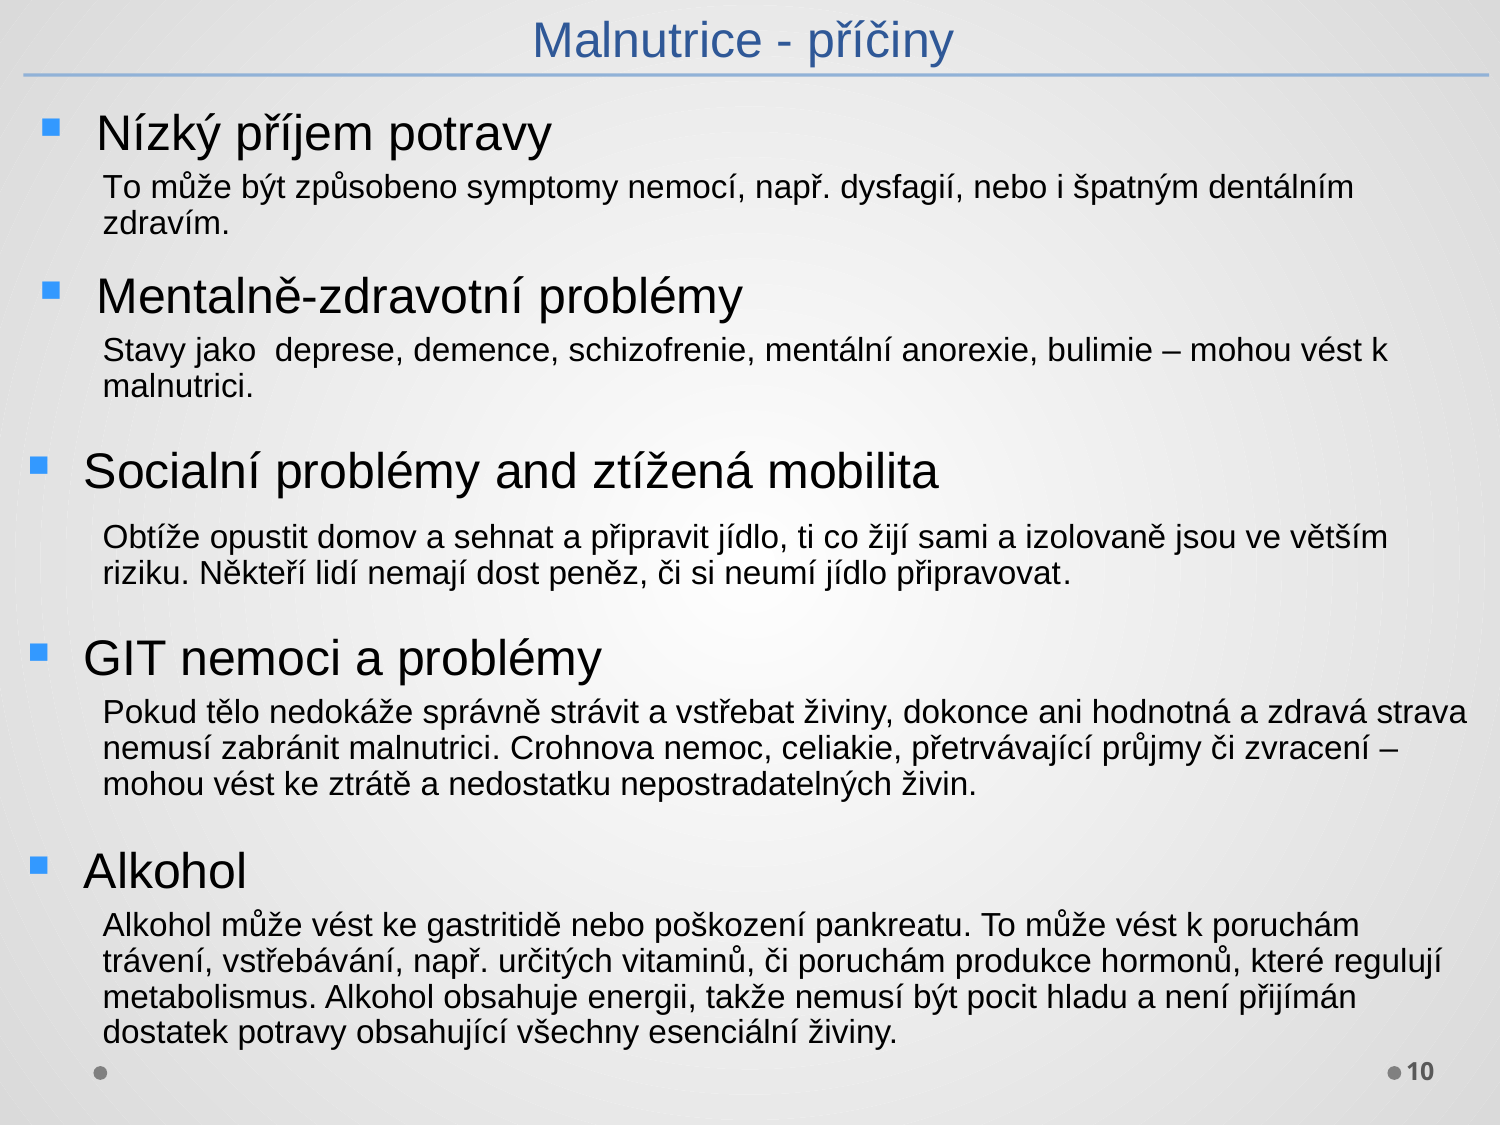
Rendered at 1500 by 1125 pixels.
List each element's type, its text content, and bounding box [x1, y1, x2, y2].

text_box Alkohol může vést ke gastritidě nebo poškození pankreatu. To může vést k poruchám trávení, vstřebávání, např. určitých vitaminů, či poruchám produkce hormonů, které regulují metabolismus. Alkohol obsahuje energii, takže nemusí být pocit hladu a není přijímán dostatek potravy obsahující všechny esenciální živiny. [87, 900, 1488, 1100]
text_box Socialní problémy and ztížená mobilita [12, 437, 1338, 525]
text_box Alkohol [12, 837, 1338, 925]
text_box Mentalně-zdravotní problémy [24, 262, 1350, 350]
text_box 10 [1401, 1042, 1494, 1103]
title Malnutrice - příčiny [62, 0, 1425, 75]
text_box Obtíže opustit domov a sehnat a připravit jídlo, ti co žijí sami a izolovaně jsou ve větším riziku. Někteří lidí nemají dost peněz, či si neumí jídlo připravovat. [87, 512, 1488, 600]
text_box Stavy jako deprese, demence, schizofrenie, mentální anorexie, bulimie – mohou vést k malnutrici. [87, 324, 1488, 413]
text_box Nízký příjem potravy [24, 99, 1350, 163]
text_box Pokud tělo nedokáže správně strávit a vstřebat živiny, dokonce ani hodnotná a zdravá strava nemusí zabránit malnutrici. Crohnova nemoc, celiakie, přetrvávající průjmy či zvracení – mohou vést ke ztrátě a nedostatku nepostradatelných živin. [87, 687, 1488, 825]
text_box To může být způsobeno symptomy nemocí, např. dysfagií, nebo i špatným dentálním zdravím. [87, 162, 1488, 250]
text_box GIT nemoci a problémy [12, 624, 1338, 700]
